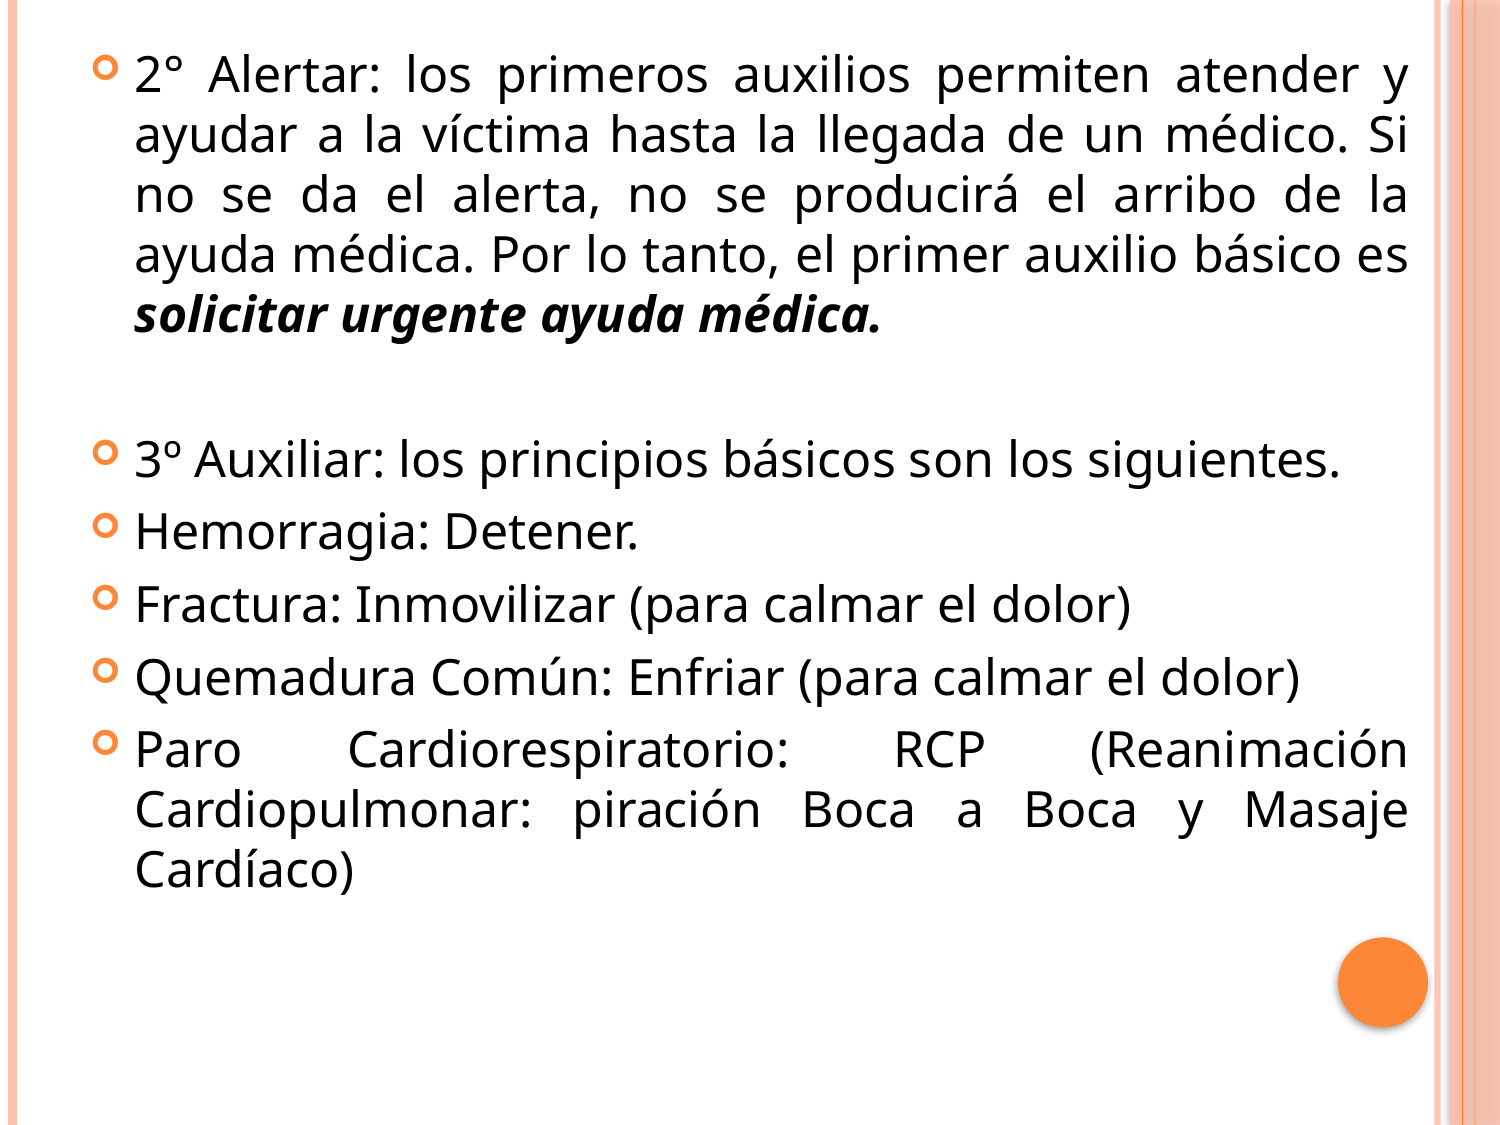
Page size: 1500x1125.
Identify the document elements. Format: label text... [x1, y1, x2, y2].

list 2° Alertar: los primeros auxilios permiten atender y ayudar a la víctima hasta la llegada de un médico. Si no se da el alerta, no se producirá el arribo de la ayuda médica. Por lo tanto, el primer auxilio básico es solicitar urgente ayuda médica. 3º Auxiliar: los principios básicos son los siguientes. Hemorragia: Detener. Fractura: Inmovilizar (para calmar el dolor) Quemadura Común: Enfriar (para calmar el dolor) Paro Cardiorespiratorio: RCP (Reanimación Cardiopulmonar: piración Boca a Boca y Masaje Cardíaco) [75, 35, 1425, 1079]
